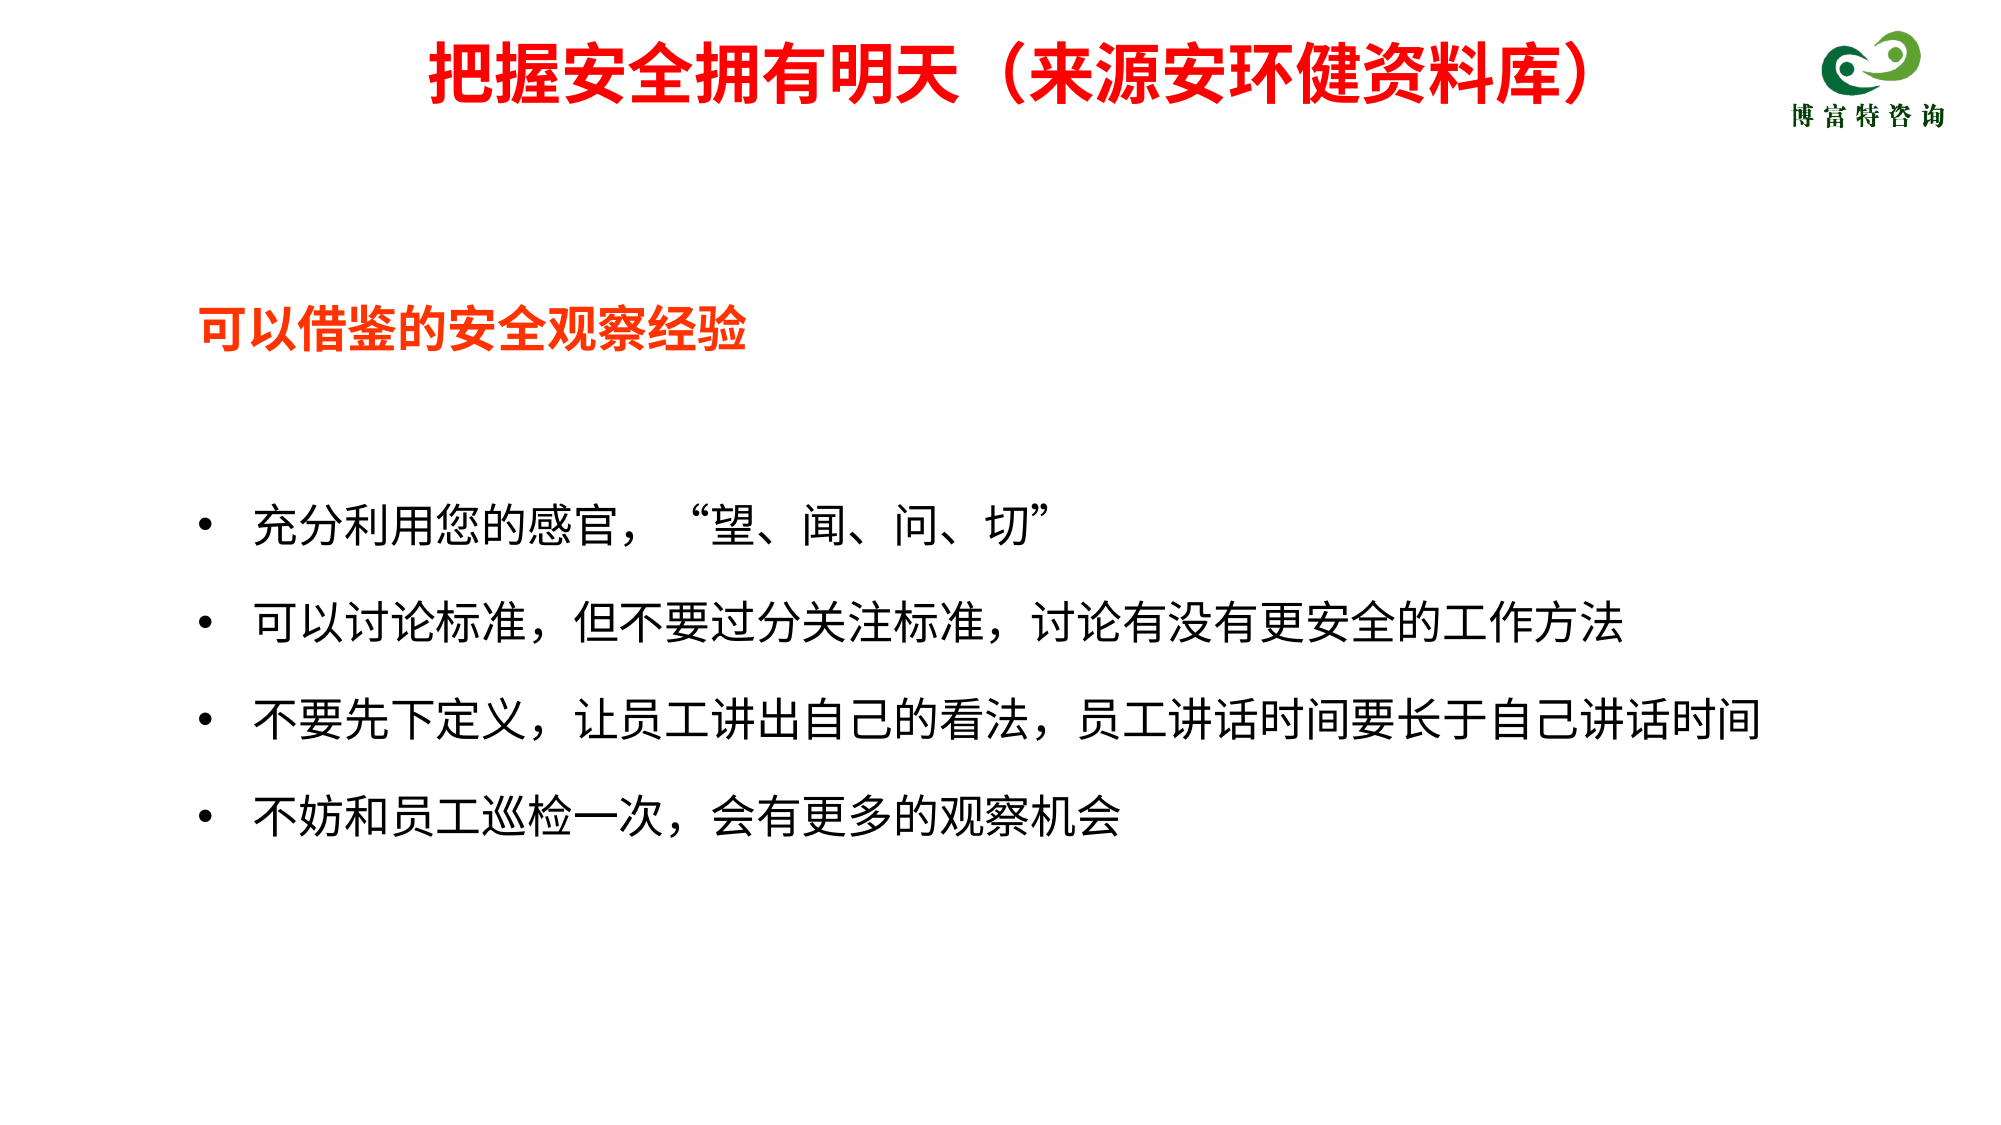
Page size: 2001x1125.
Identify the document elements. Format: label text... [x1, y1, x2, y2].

picture [1772, 30, 1969, 131]
text_box 可以借鉴的安全观察经验 充分利用您的感官，“望、闻、问、切” 可以讨论标准，但不要过分关注标准，讨论有没有更安全的工作方法 不要先下定义，让员工讲出自己的看法，员工讲话时间要长于自己讲话时间 不妨和员工巡检一次，会有更多的观察机会 [181, 277, 1921, 891]
